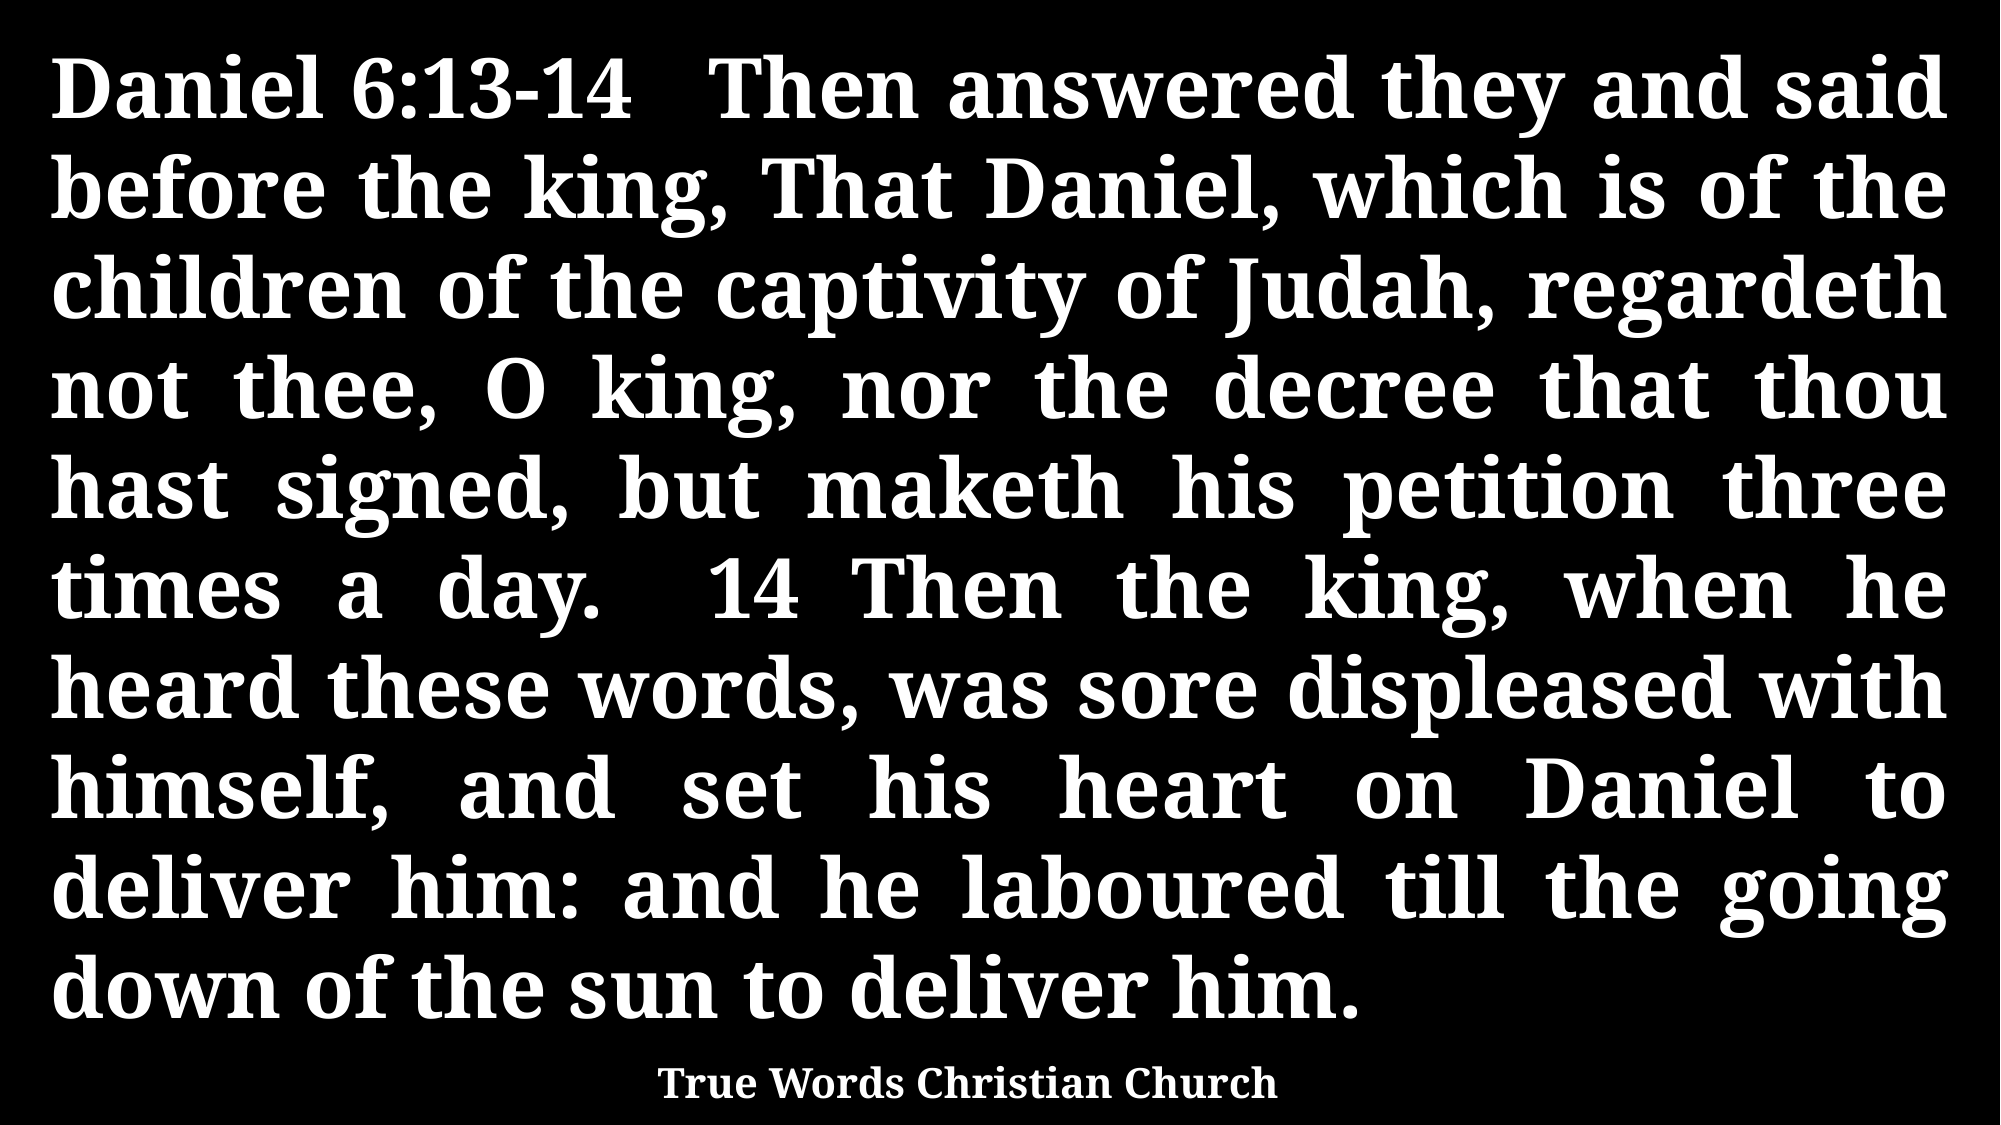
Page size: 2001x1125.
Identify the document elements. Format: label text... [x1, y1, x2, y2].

text_box Daniel 6:13-14 Then answered they and said before the king, That Daniel, which is of the children of the captivity of Judah, regardeth not thee, O king, nor the decree that thou hast signed, but maketh his petition three times a day. 14 Then the king, when he heard these words, was sore displeased with himself, and set his heart on Daniel to deliver him: and he laboured till the going down of the sun to deliver him. [35, 28, 1965, 1043]
text_box True Words Christian Church [642, 1049, 1294, 1114]
